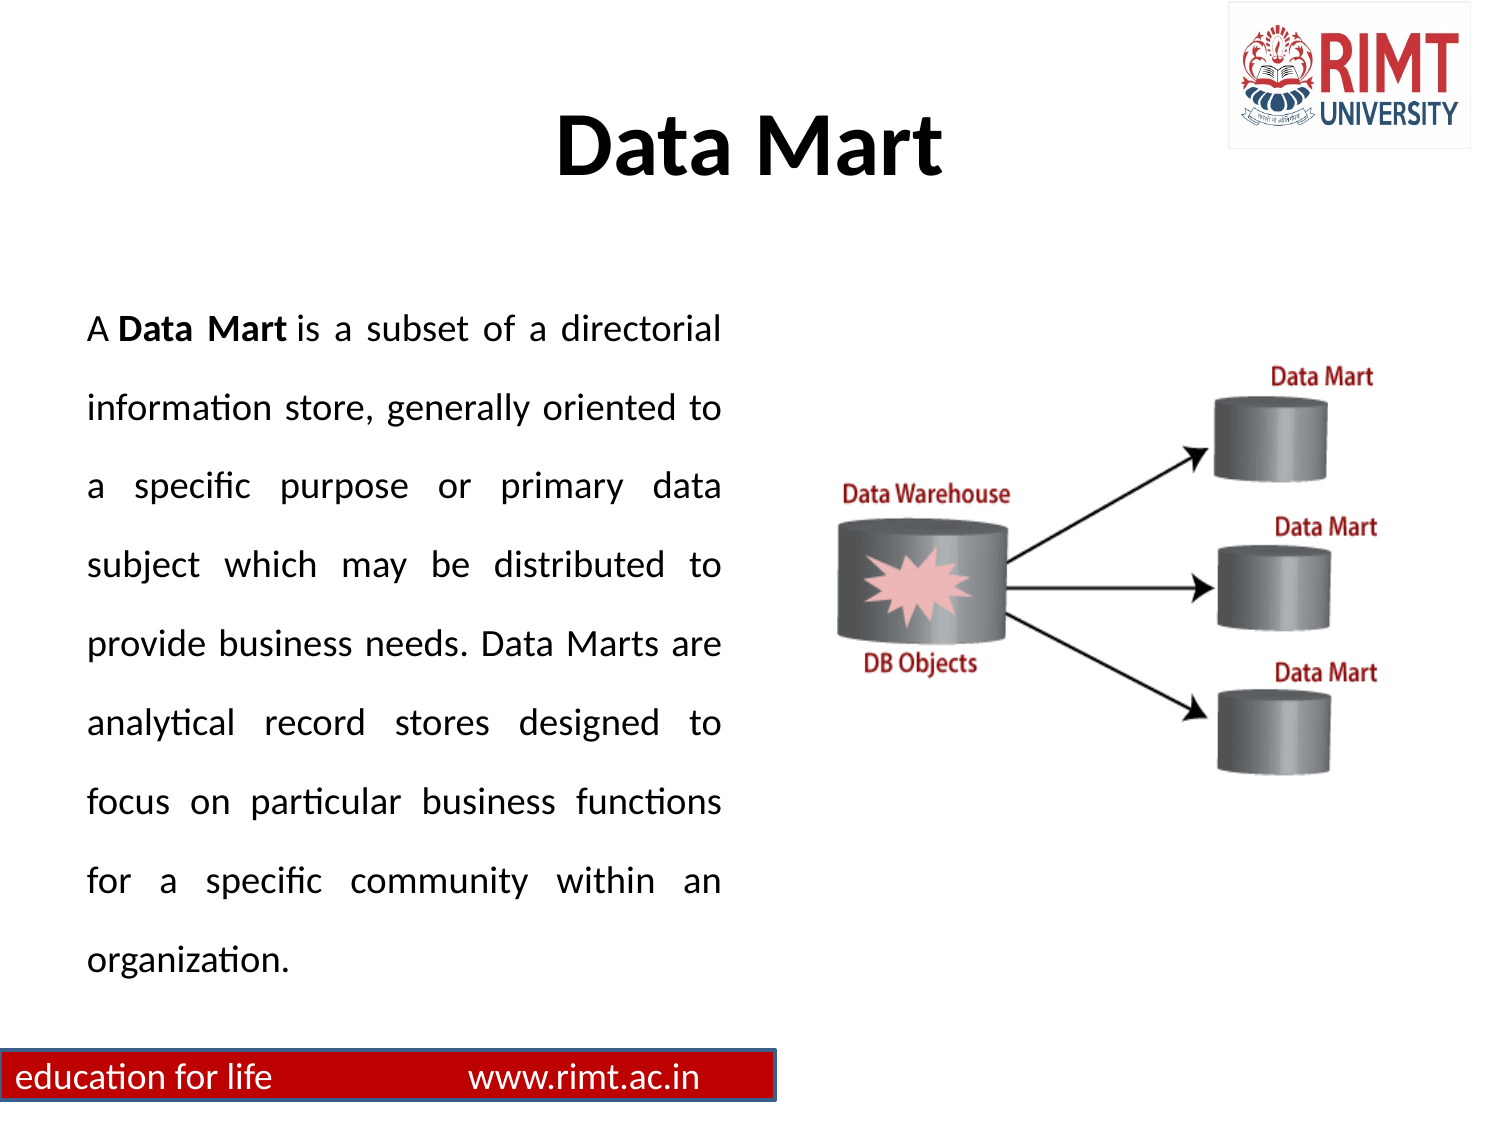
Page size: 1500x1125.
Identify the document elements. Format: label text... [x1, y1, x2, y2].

list A Data Mart is a subset of a directorial information store, generally oriented to a specific purpose or primary data subject which may be distributed to provide business needs. Data Marts are analytical record stores designed to focus on particular business functions for a specific community within an organization. [12, 262, 738, 1005]
picture [787, 337, 1451, 807]
title Data Mart [75, 45, 1425, 233]
text_box education for life www.rimt.ac.in [0, 1048, 777, 1102]
picture [1227, 1, 1471, 149]
